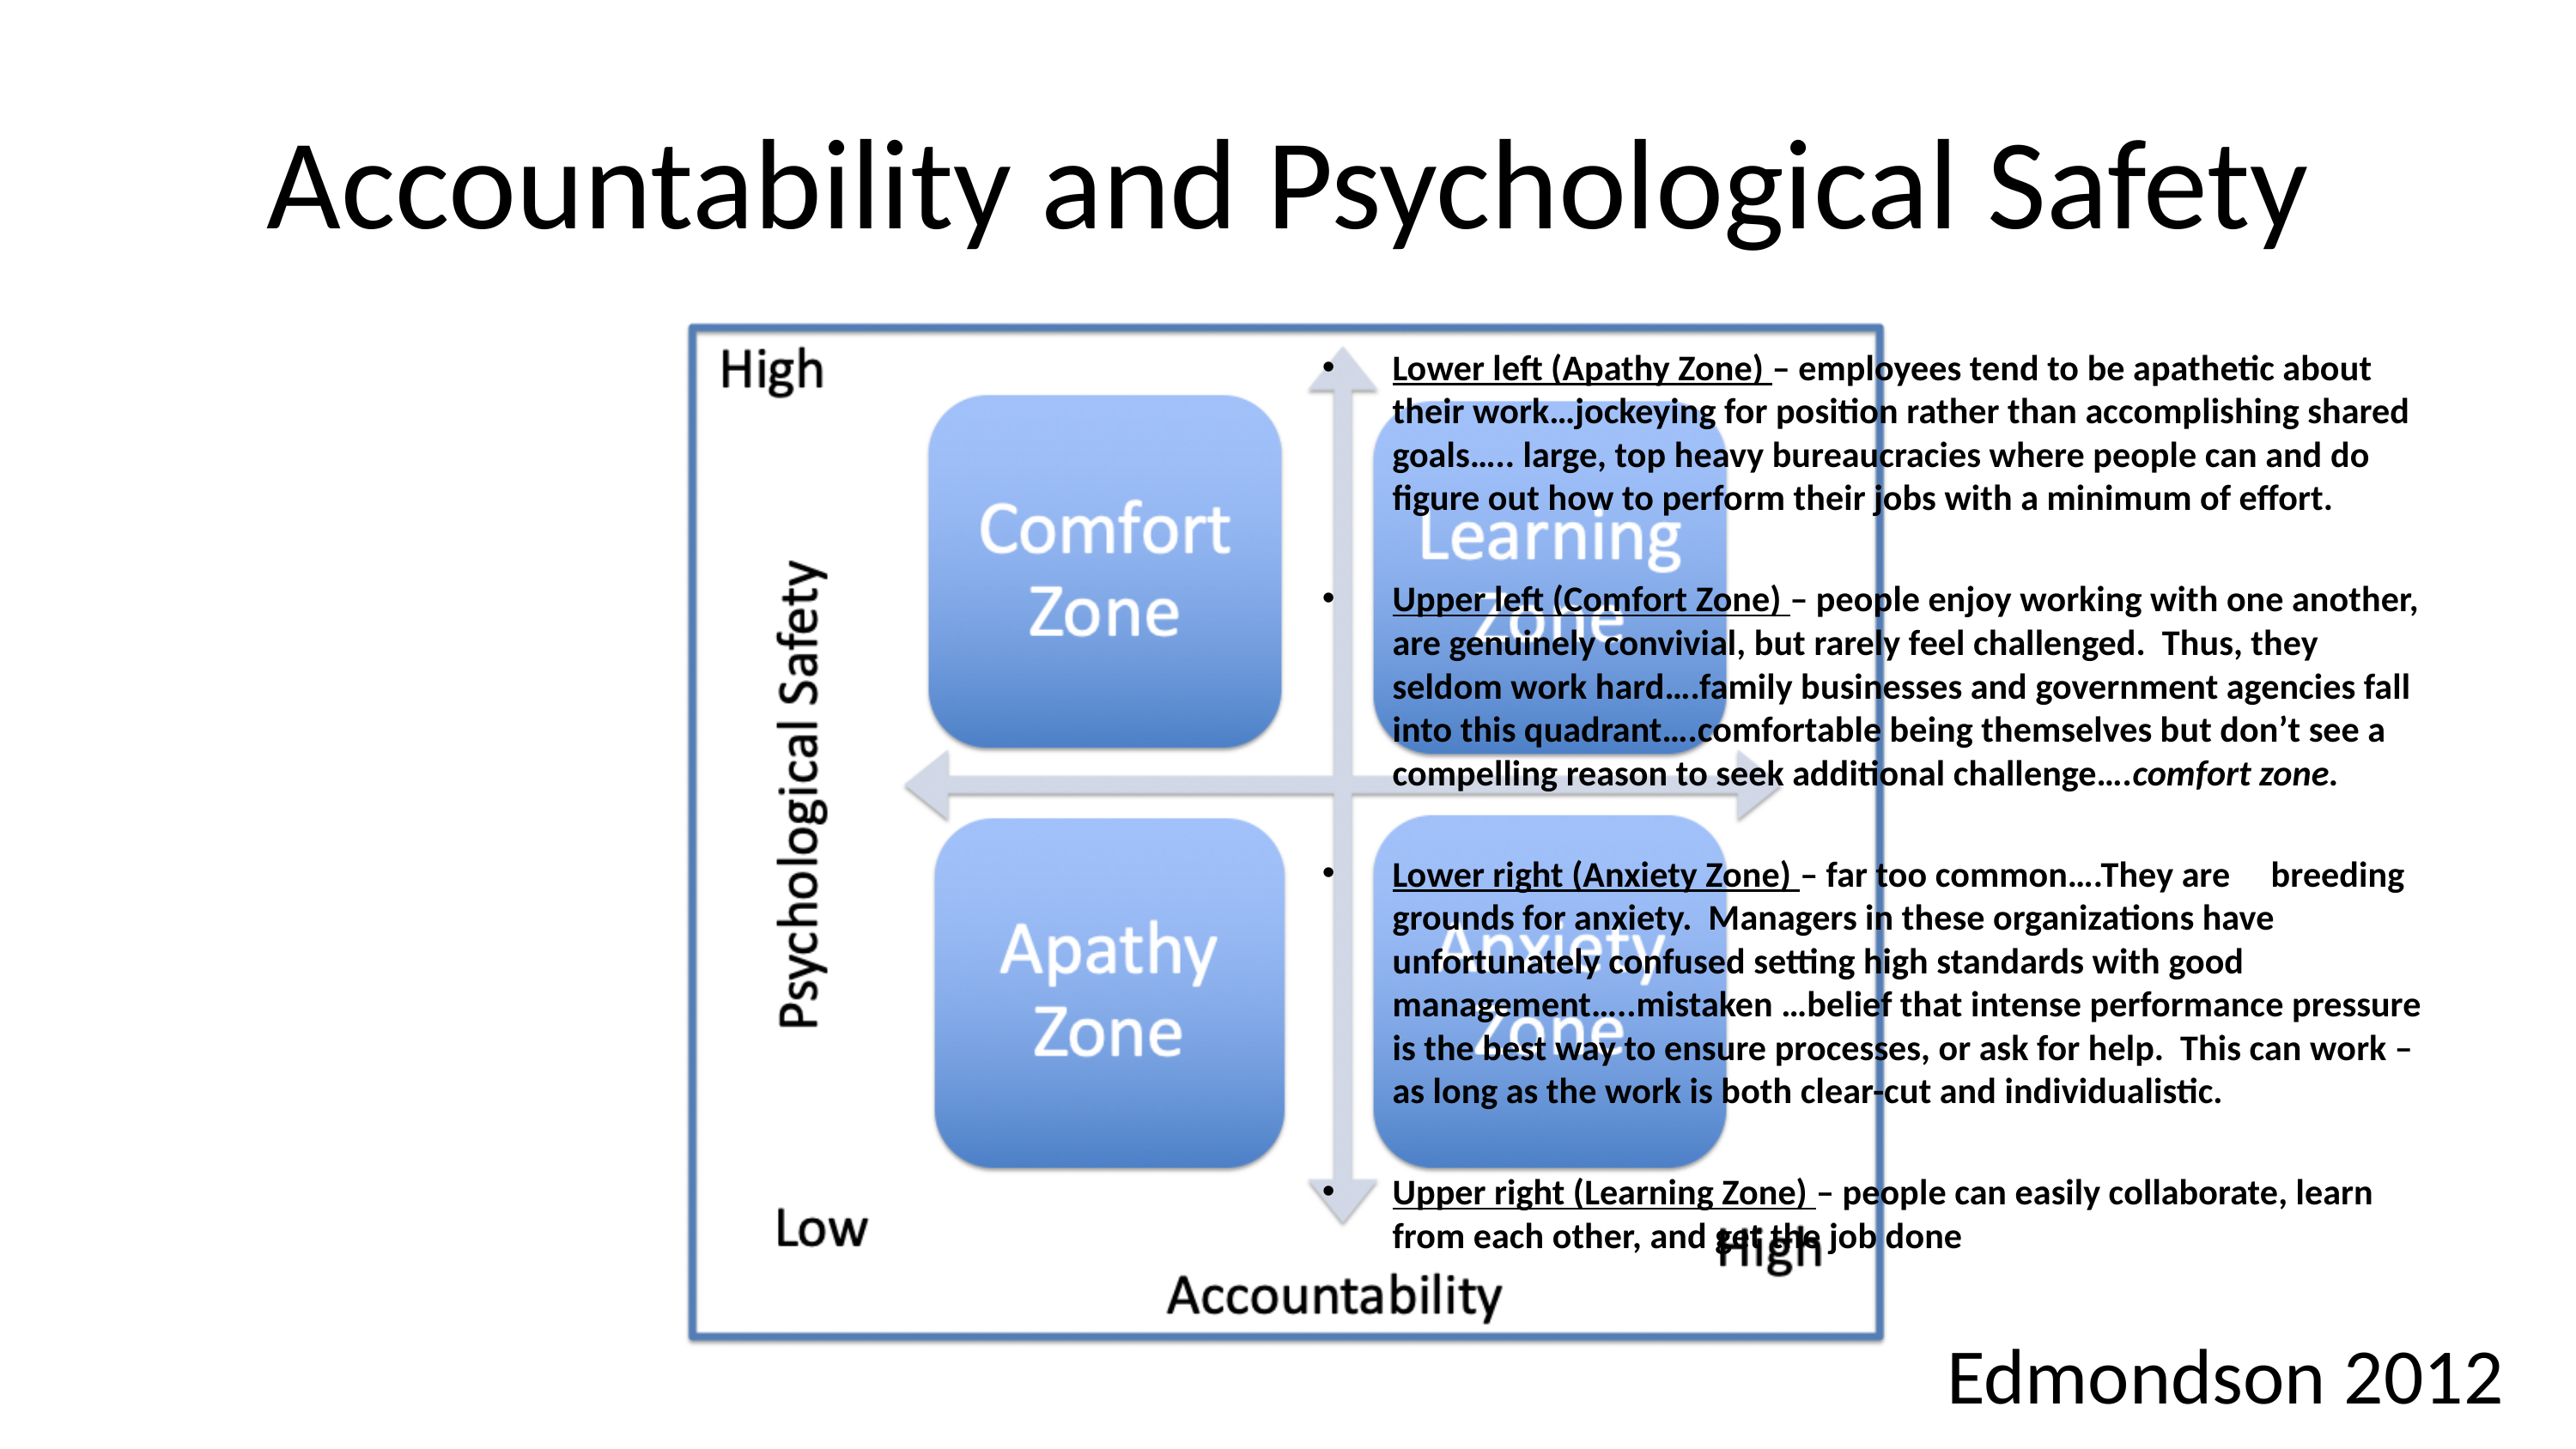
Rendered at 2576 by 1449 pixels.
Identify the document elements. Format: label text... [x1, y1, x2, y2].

list Lower left (Apathy Zone) – employees tend to be apathetic about their work…jockeying for position rather than accomplishing shared goals….. large, top heavy bureaucracies where people can and do figure out how to perform their jobs with a minimum of effort. Upper left (Comfort Zone) – people enjoy working with one another, are genuinely convivial, but rarely feel challenged. Thus, they seldom work hard….family businesses and government agencies fall into this quadrant….comfortable being themselves but don’t see a compelling reason to seek additional challenge….comfort zone. Lower right (Anxiety Zone) – far too common….They are breeding grounds for anxiety. Managers in these organizations have unfortunately confused setting high standards with good management…..mistaken …belief that intense performance pressure is the best way to ensure processes, or ask for help. This can work – as long as the work is both clear-cut and individualistic. Upper right (Learning Zone) – people can easily collaborate, learn from each other, and get the job done [1910, 337, 2447, 1294]
text_box Edmondson 2012 [1934, 1319, 2576, 1449]
title Accountability and Psychological Safety [0, 47, 2576, 307]
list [670, 306, 1906, 1361]
